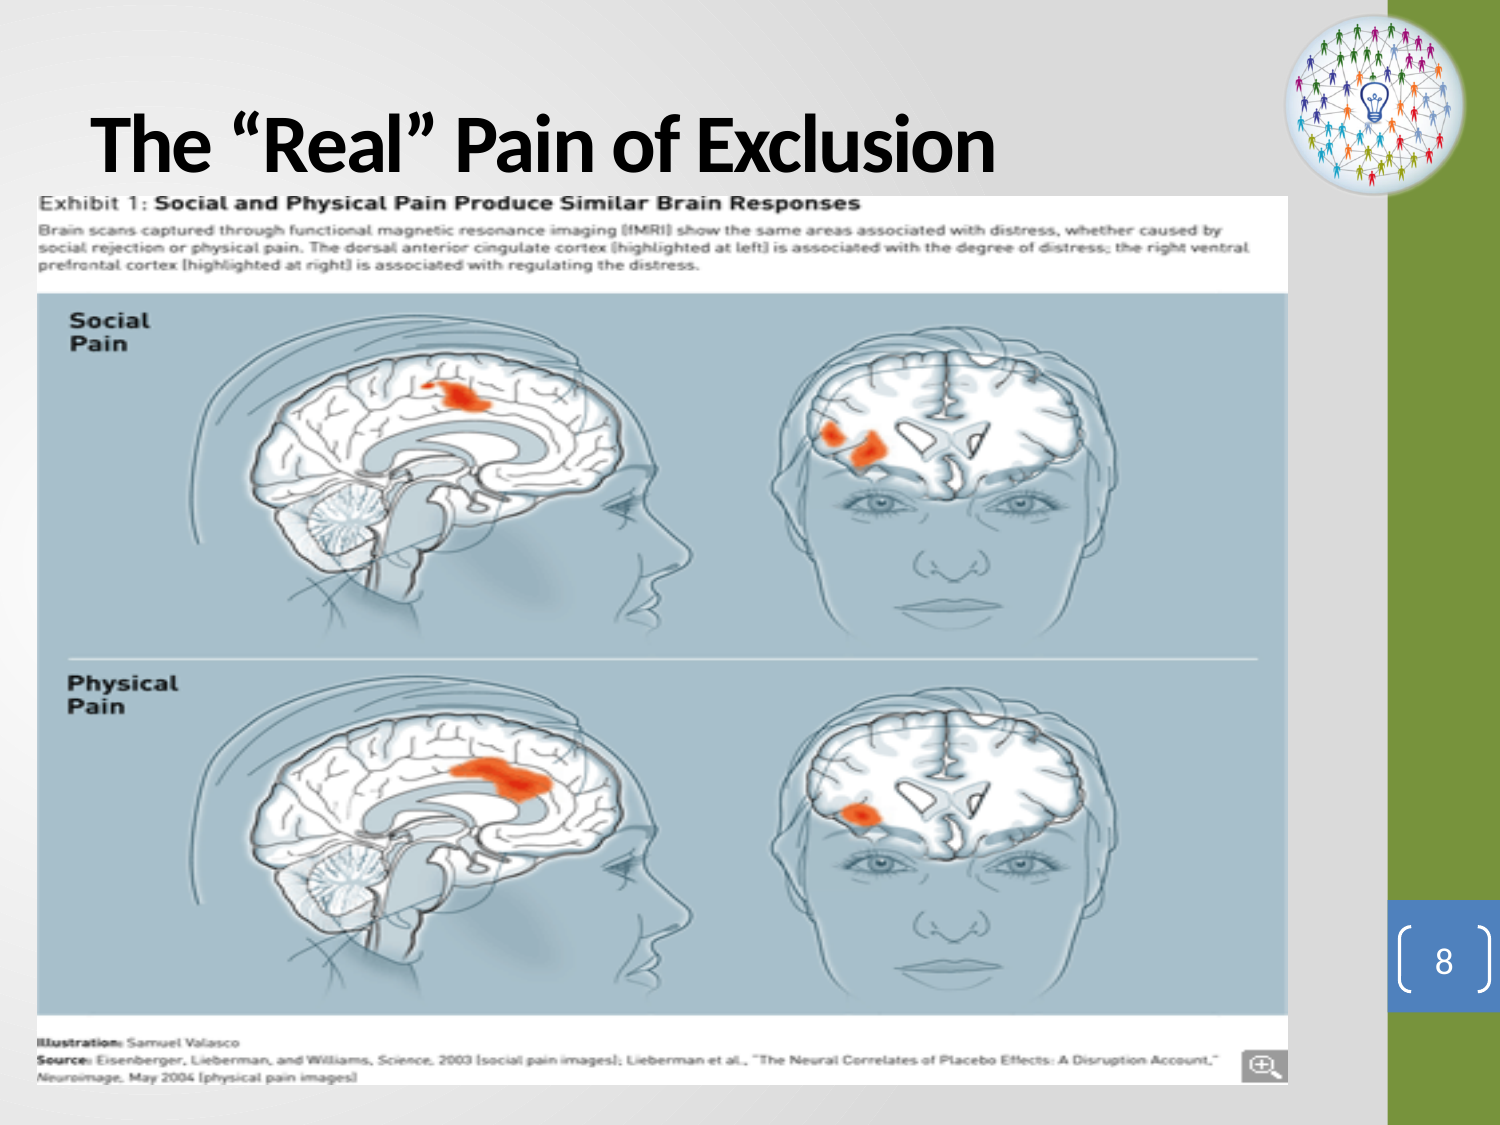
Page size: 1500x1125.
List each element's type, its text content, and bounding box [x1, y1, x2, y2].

picture [36, 196, 1288, 1086]
title The “Real” Pain of Exclusion [75, 45, 1325, 233]
picture [1280, 10, 1469, 200]
slide_number 8 [1397, 925, 1492, 994]
